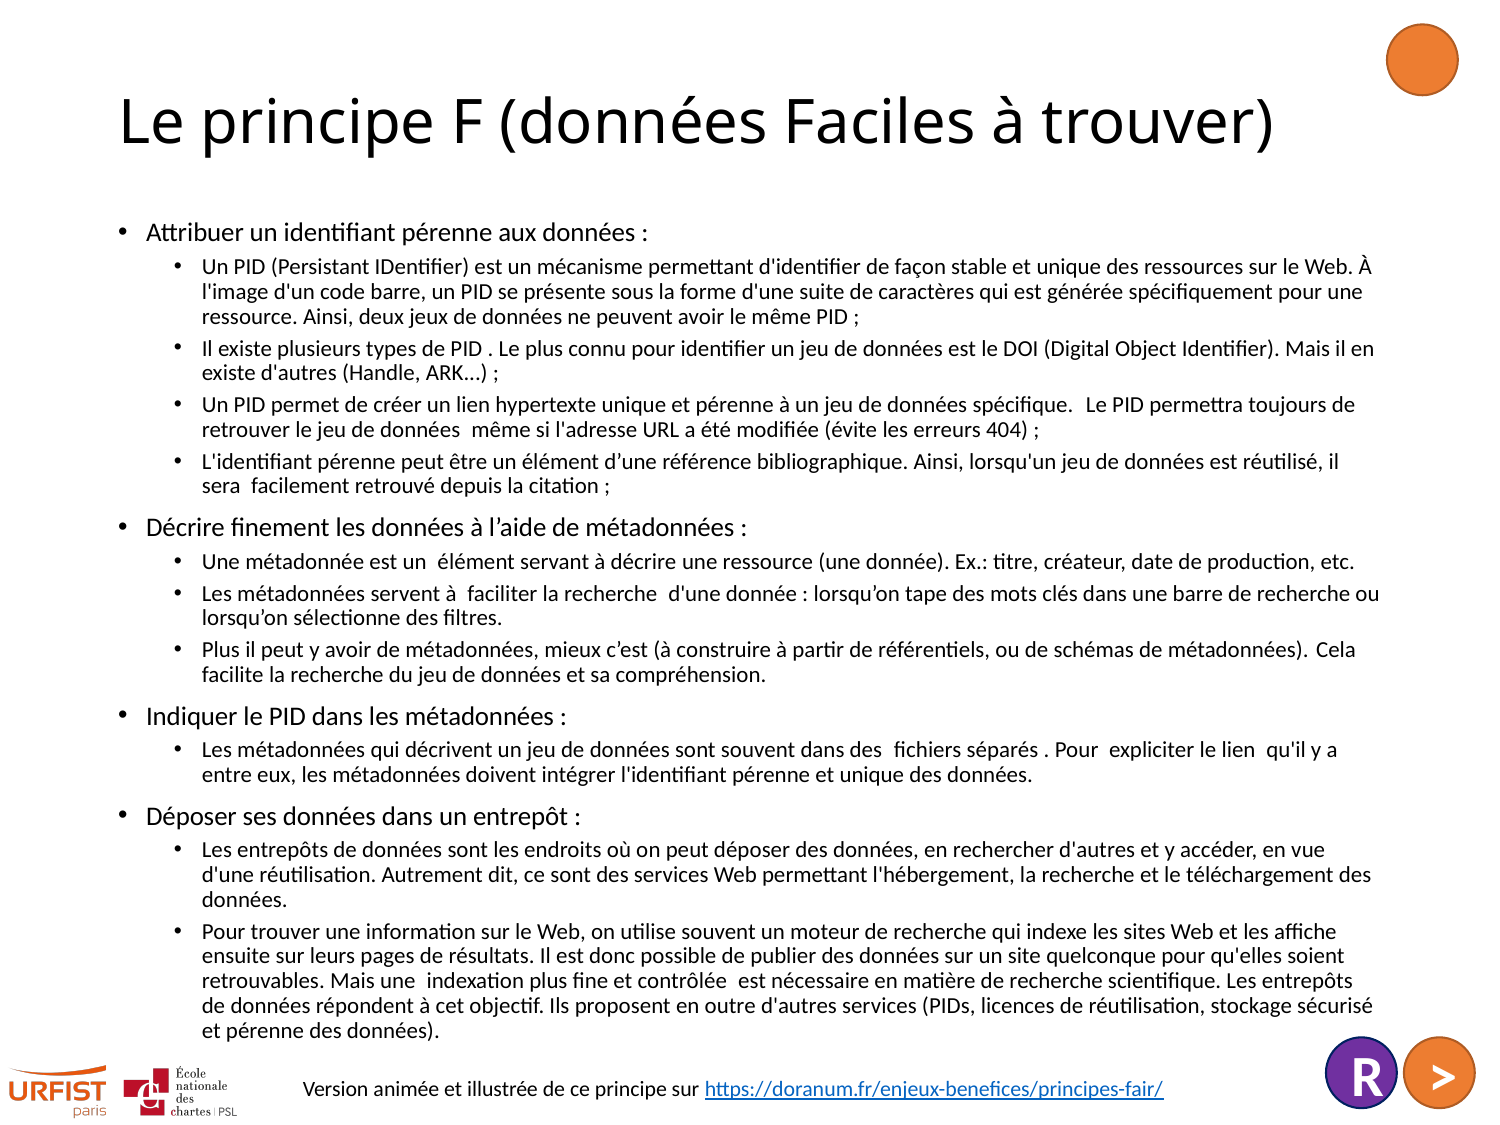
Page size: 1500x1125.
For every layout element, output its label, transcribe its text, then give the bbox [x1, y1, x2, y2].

text_box Version animée et illustrée de ce principe sur https://doranum.fr/enjeux-benefices/principes-fair/ [288, 1067, 1212, 1109]
picture [7, 1065, 239, 1121]
list Attribuer un identifiant pérenne aux données : Un PID (Persistant IDentifier) est un mécanisme permettant d'identifier de façon stable et unique des ressources sur le Web. À l'image d'un code barre, un PID se présente sous la forme d'une suite de caractères qui est générée spécifiquement pour une ressource. Ainsi, deux jeux de données ne peuvent avoir le même PID ; Il existe plusieurs types de PID . Le plus connu pour identifier un jeu de données est le DOI (Digital Object Identifier). Mais il en existe d'autres (Handle, ARK...) ; Un PID permet de créer un lien hypertexte unique et pérenne à un jeu de données spécifique. Le PID permettra toujours de retrouver le jeu de données même si l'adresse URL a été modifiée (évite les erreurs 404) ; L'identifiant pérenne peut être un élément d’une référence bibliographique. Ainsi, lorsqu'un jeu de données est réutilisé, il sera facilement retrouvé depuis la citation ; Décrire finement les données à l’aide de métadonnées : Une métadonnée est un élément servant à décrire une ressource (une donnée). Ex.: titre, créateur, date de production, etc. Les métadonnées servent à faciliter la recherche d'une donnée : lorsqu’on tape des mots clés dans une barre de recherche ou lorsqu’on sélectionne des filtres. Plus il peut y avoir de métadonnées, mieux c’est (à construire à partir de référentiels, ou de schémas de métadonnées). Cela facilite la recherche du jeu de données et sa compréhension. Indiquer le PID dans les métadonnées : Les métadonnées qui décrivent un jeu de données sont souvent dans des fichiers séparés . Pour expliciter le lien qu'il y a entre eux, les métadonnées doivent intégrer l'identifiant pérenne et unique des données. Déposer ses données dans un entrepôt : Les entrepôts de données sont les endroits où on peut déposer des données, en rechercher d'autres et y accéder, en vue d'une réutilisation. Autrement dit, ce sont des services Web permettant l'hébergement, la recherche et le téléchargement des données. Pour trouver une information sur le Web, on utilise souvent un moteur de recherche qui indexe les sites Web et les affiche ensuite sur leurs pages de résultats. Il est donc possible de publier des données sur un site quelconque pour qu'elles soient retrouvables. Mais une indexation plus fine et contrôlée est nécessaire en matière de recherche scientifique. Les entrepôts de données répondent à cet objectif. Ils proposent en outre d'autres services (PIDs, licences de réutilisation, stockage sécurisé et pérenne des données). [103, 211, 1397, 1064]
text_box > [1402, 1036, 1476, 1110]
title Le principe F (données Faciles à trouver) [103, 60, 1397, 187]
text_box R [1324, 1036, 1398, 1110]
text_box [1385, 23, 1459, 97]
